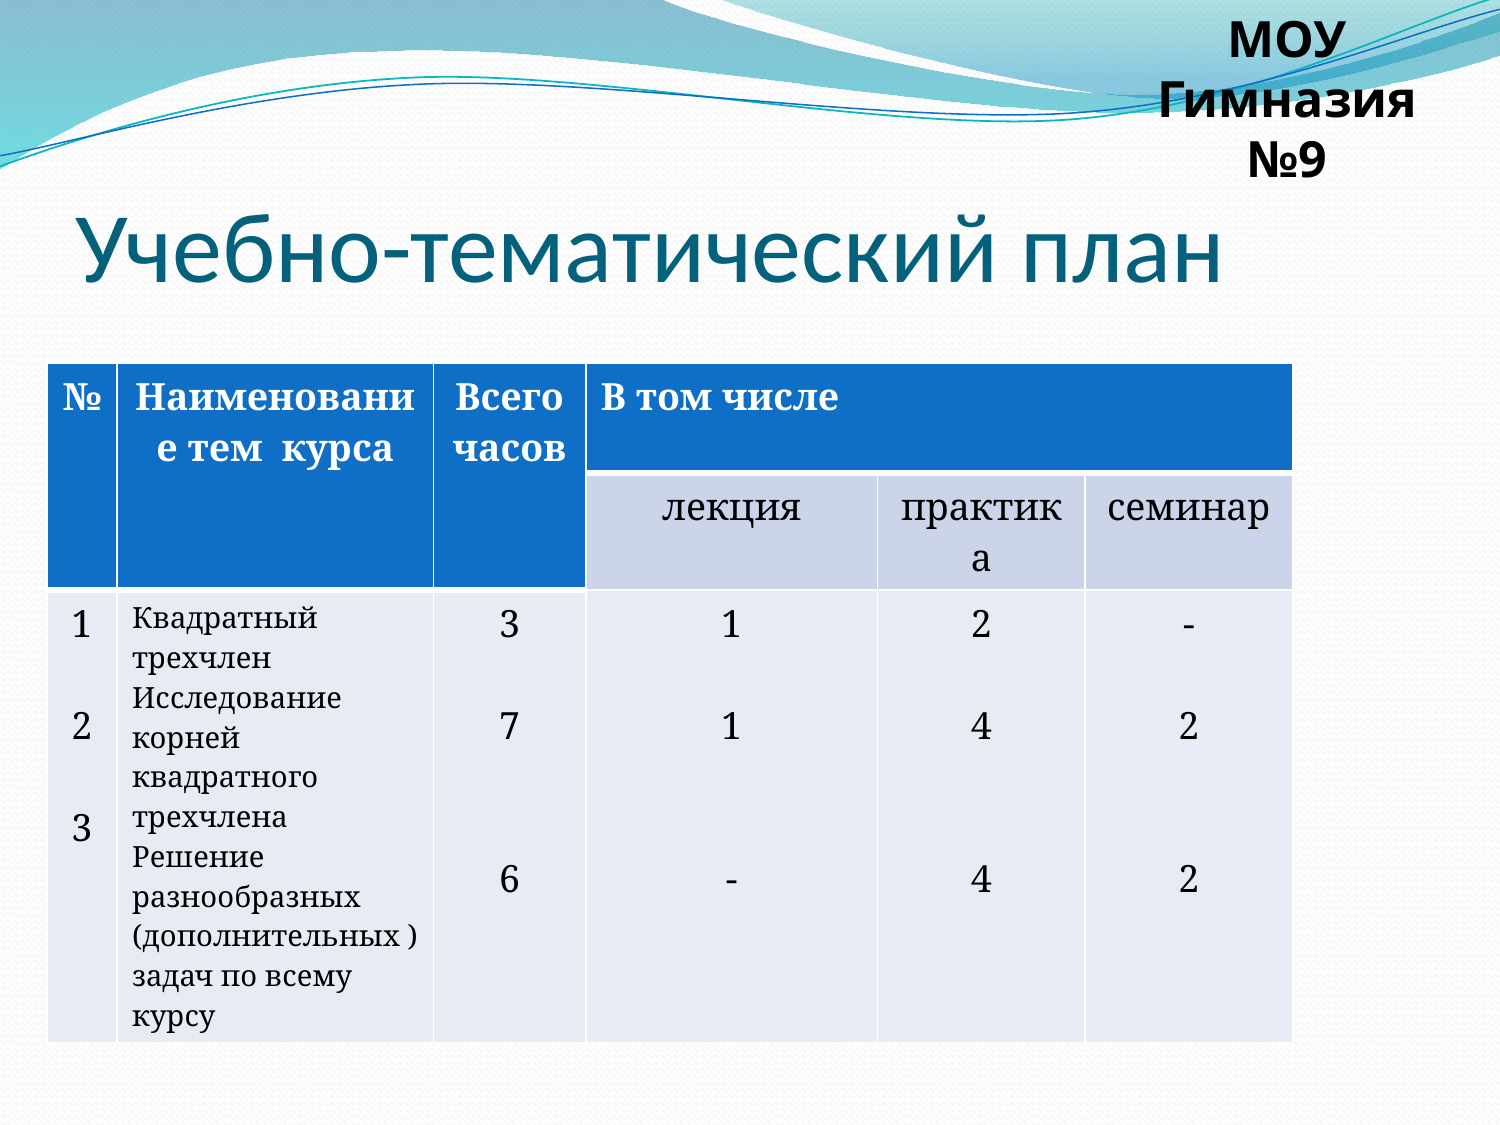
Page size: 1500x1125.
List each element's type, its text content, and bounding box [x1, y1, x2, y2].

title Учебно-тематический план [75, 115, 1425, 303]
table_header № [48, 364, 116, 587]
text_box МОУ Гимназия№9 [1125, 0, 1450, 195]
table_cell 3 7 6 [434, 593, 585, 1042]
table_header Всего часов [434, 364, 585, 587]
table_cell 2 4 4 [878, 591, 1084, 1042]
table_header Наименование тем курса [118, 364, 433, 587]
table_cell лекция [587, 476, 877, 589]
table_cell семинар [1086, 476, 1292, 589]
table_cell 1 2 3 [48, 593, 116, 1042]
table_cell практика [878, 476, 1084, 589]
table_cell 1 1 - [587, 591, 877, 1042]
table_header В том числе [587, 364, 1292, 470]
table_cell Квадратный трехчлен Исследование корней квадратного трехчлена Решение разнообразных (дополнительных ) задач по всему курсу [118, 593, 433, 1042]
table_cell - 2 2 [1086, 591, 1292, 1042]
list [75, 317, 1425, 1038]
